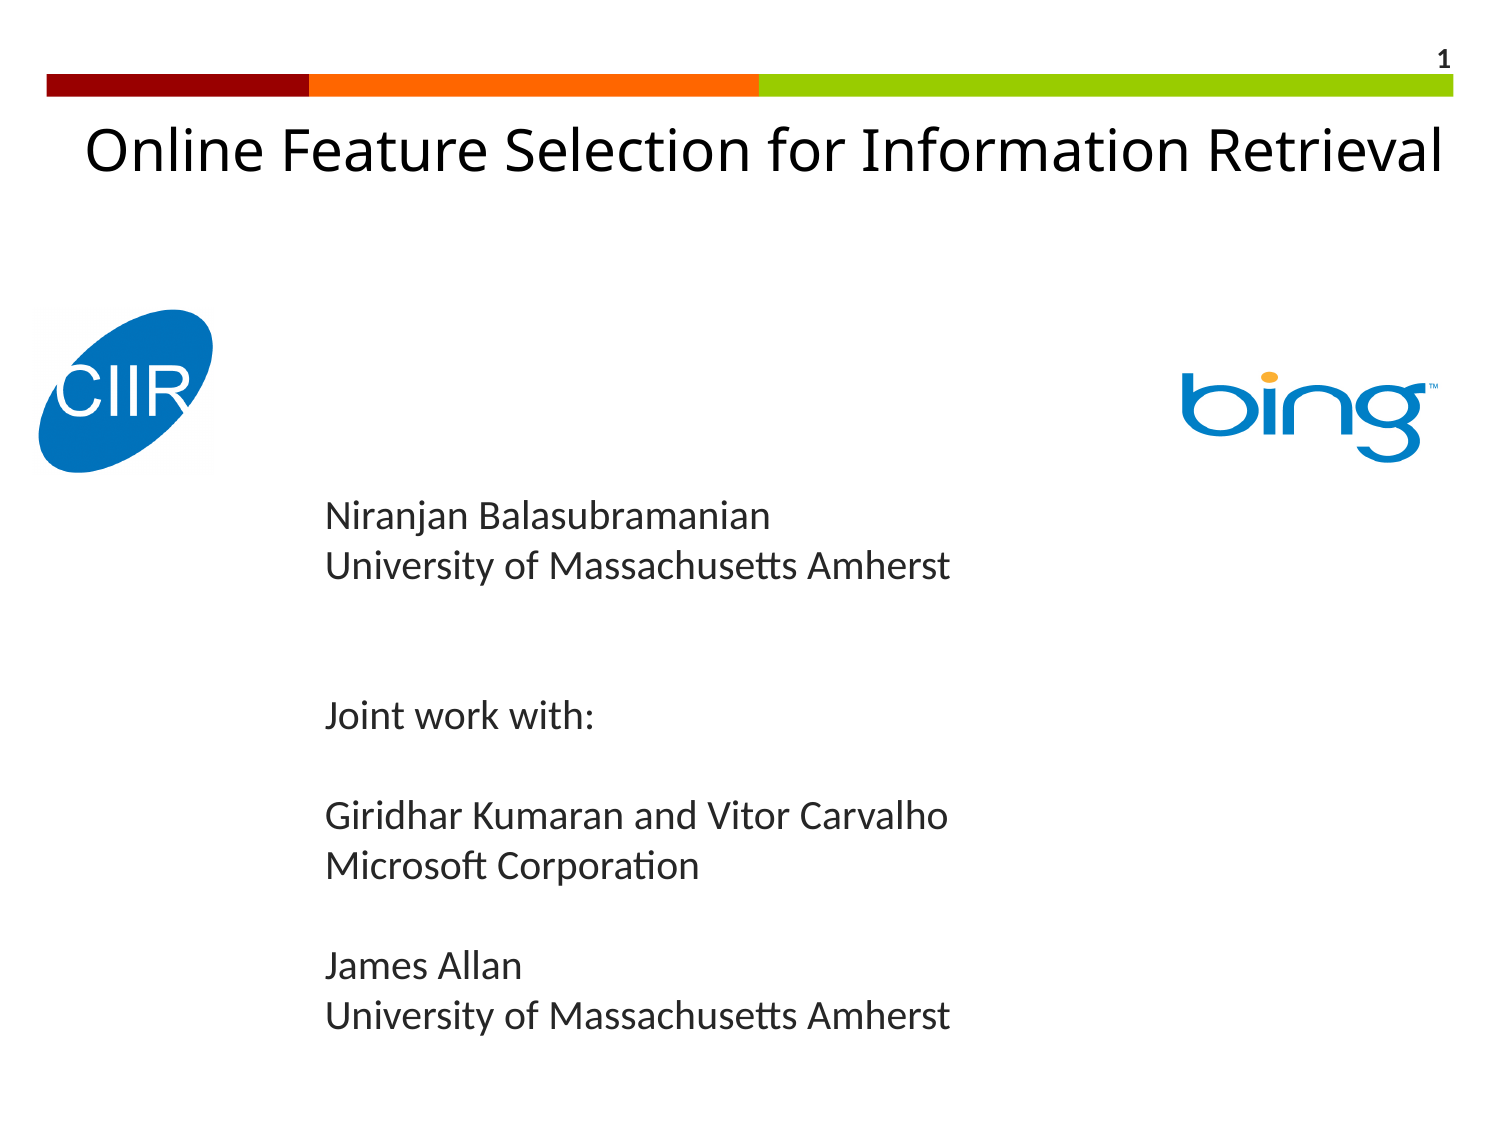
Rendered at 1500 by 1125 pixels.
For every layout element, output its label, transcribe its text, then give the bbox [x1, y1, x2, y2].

picture [1150, 297, 1460, 526]
slide_number 1 [1362, 27, 1466, 87]
title Online Feature Selection for Information Retrieval [32, 105, 1460, 285]
text_box Niranjan Balasubramanian University of Massachusetts Amherst Joint work with: Giridhar Kumaran and Vitor Carvalho Microsoft Corporation James Allan University of Massachusetts Amherst [309, 480, 1292, 1046]
picture [32, 306, 214, 475]
